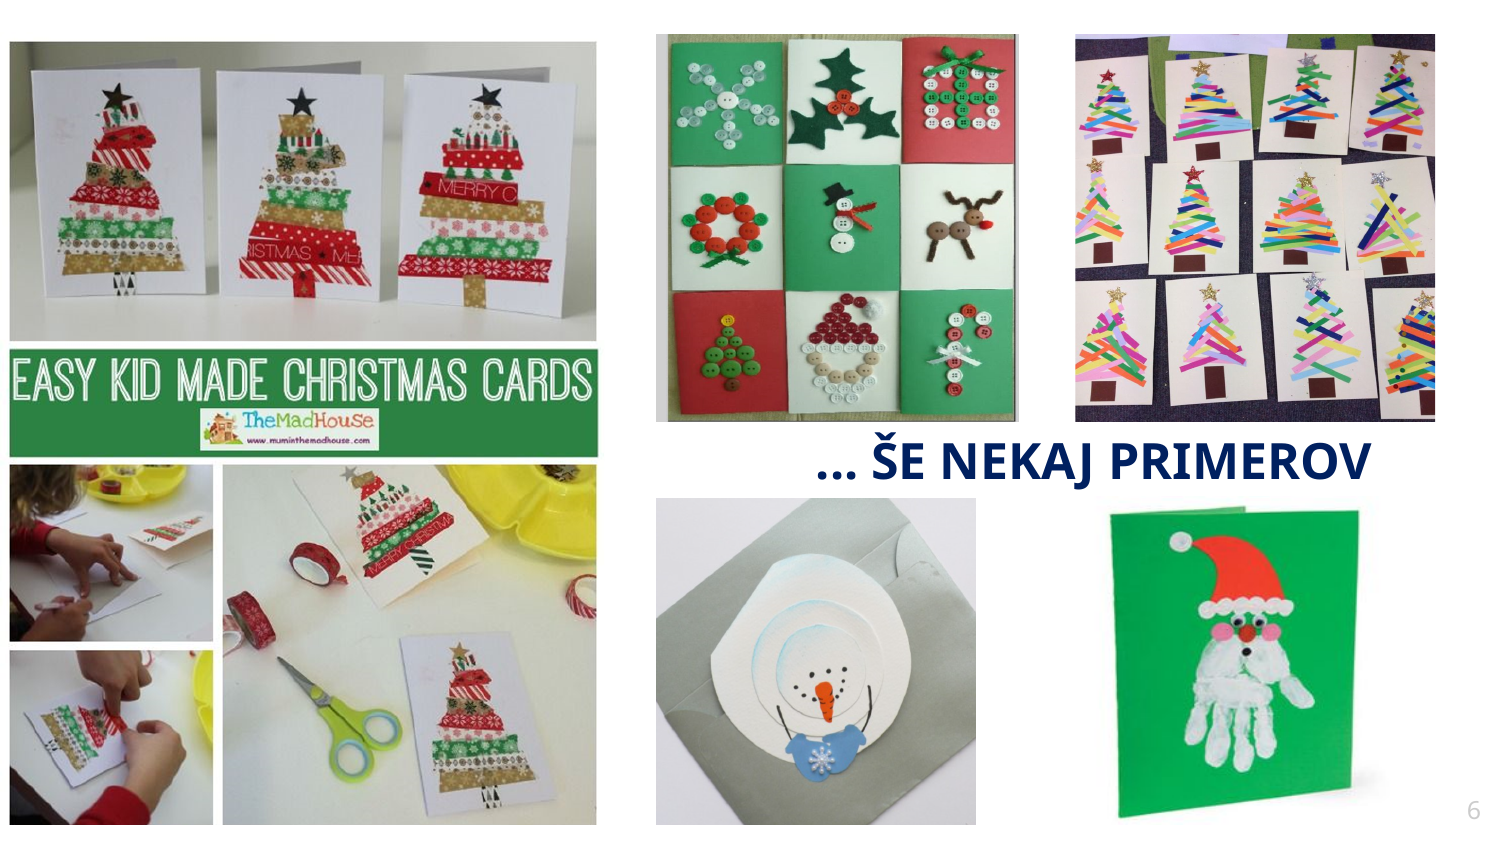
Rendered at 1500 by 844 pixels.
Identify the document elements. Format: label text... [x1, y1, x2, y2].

slide_number 6 [1391, 779, 1482, 844]
picture [1075, 34, 1436, 423]
picture [656, 34, 1019, 423]
text_box ... ŠE NEKAJ PRIMEROV [801, 422, 1388, 497]
picture [656, 497, 976, 826]
picture [1075, 495, 1395, 826]
picture [0, 32, 605, 826]
